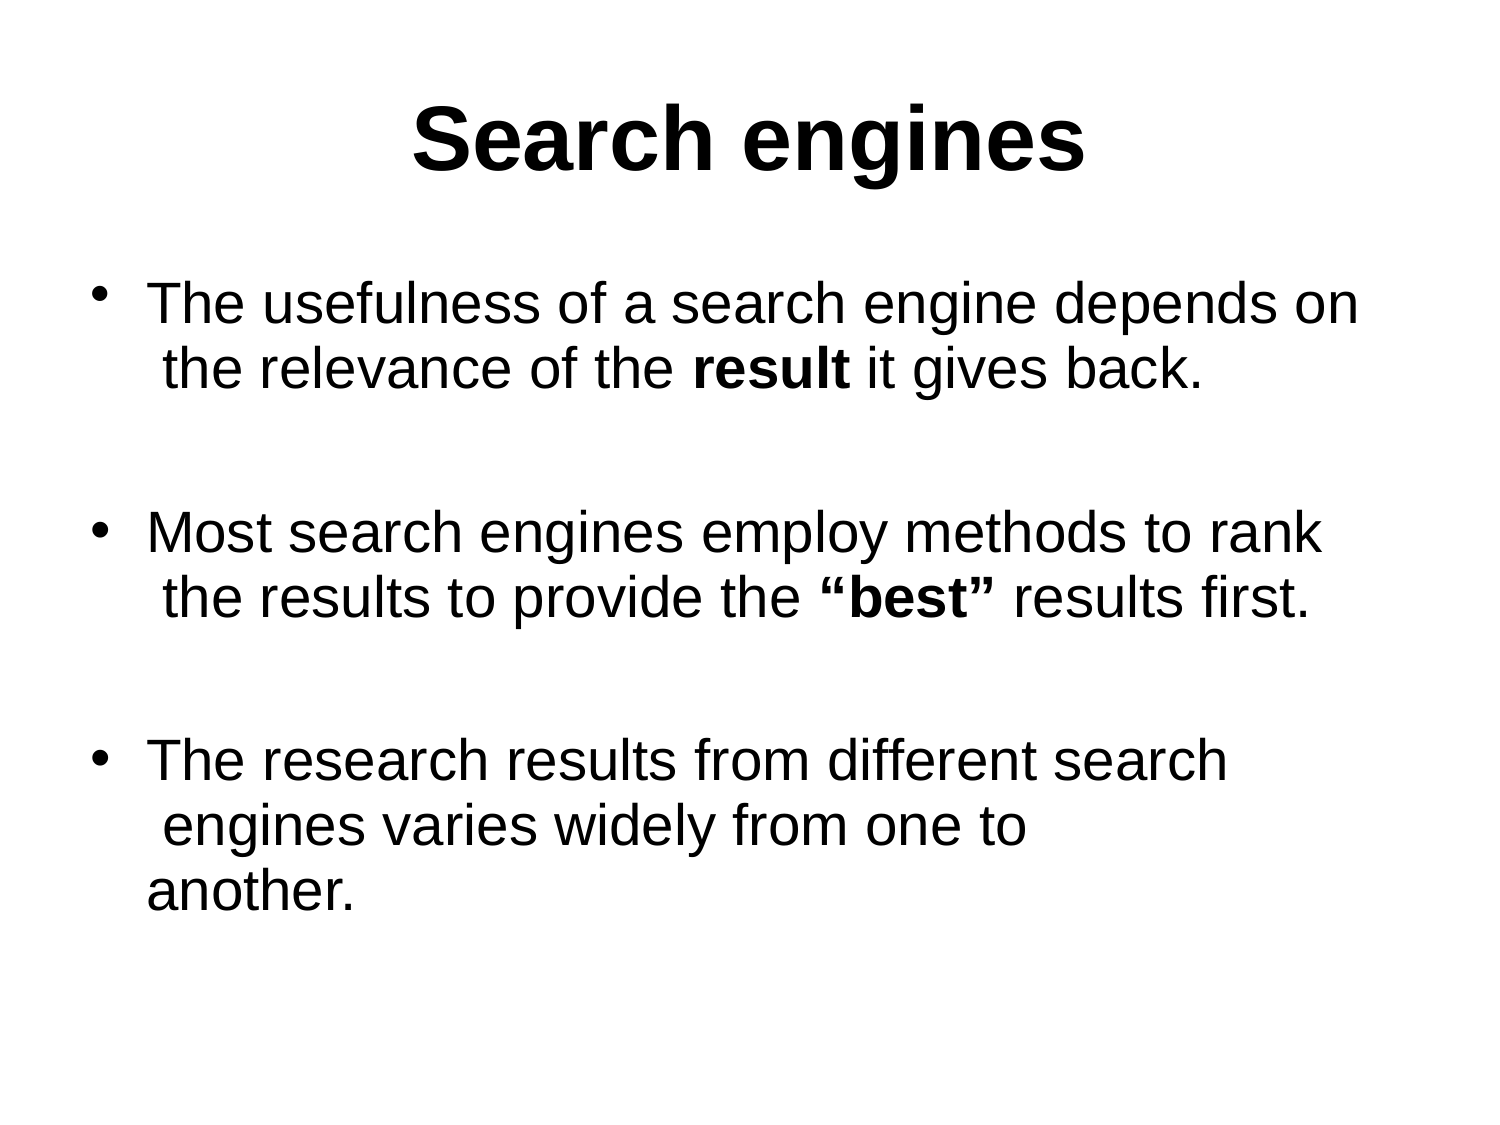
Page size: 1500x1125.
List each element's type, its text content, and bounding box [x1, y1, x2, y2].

text_box The usefulness of a search engine depends on the relevance of the result it gives back. Most search engines employ methods to rank the results to provide the “best” results first. The research results from different search engines varies widely from one to another. [87, 262, 1364, 923]
title Search engines [408, 76, 1091, 262]
